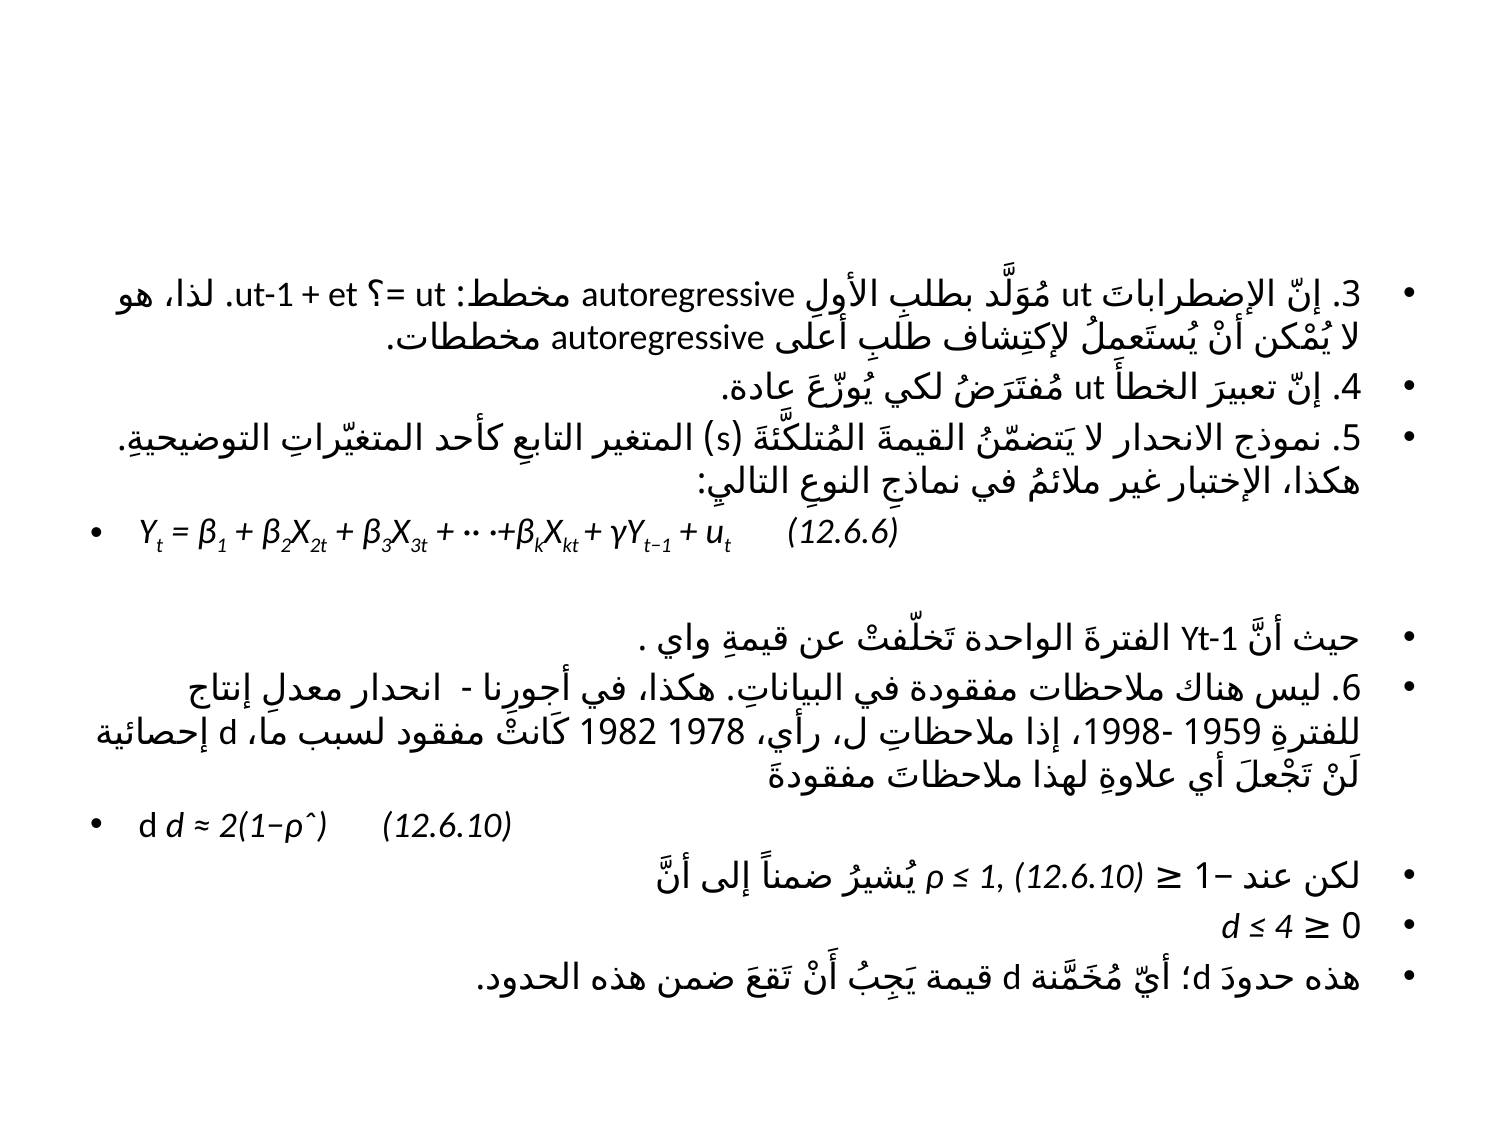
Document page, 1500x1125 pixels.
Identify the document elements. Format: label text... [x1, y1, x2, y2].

list 3. إنّ الإضطراباتَ ut مُوَلَّد بطلبِ الأولِ autoregressive مخطط: ut =؟ ut-1 + et. لذا، هو لا يُمْكن أنْ يُستَعملُ لإكتِشاف طلبِ أعلى autoregressive مخططات. 4. إنّ تعبيرَ الخطأَ ut مُفتَرَضُ لكي يُوزّعَ عادة. 5. نموذج الانحدار لا يَتضمّنُ القيمةَ المُتلكَّئةَ (s) المتغير التابعِ كأحد المتغيّراتِ التوضيحيةِ. هكذا، الإختبار غير ملائمُ في نماذجِ النوعِ التاليِ: Yt = β1 + β2X2t + β3X3t + ·· ·+βkXkt + γYt−1 + ut (12.6.6) حيث أنَّ Yt-1 الفترةَ الواحدة تَخلّفتْ عن قيمةِ واي . 6. ليس هناك ملاحظات مفقودة في البياناتِ. هكذا، في أجورِنا - انحدار معدلِ إنتاج للفترةِ 1959 -1998، إذا ملاحظاتِ ل، رأي، 1978 1982 كَانتْ مفقود لسبب ما، d إحصائية لَنْ تَجْعلَ أي علاوةِ لهذا ملاحظاتَ مفقودةَ d d ≈ 2(1−ρˆ) (12.6.10) لكن عند −1 ≤ ρ ≤ 1, (12.6.10) يُشيرُ ضمناً إلى أنَّ 0 ≤ d ≤ 4 هذه حدودَ d؛ أيّ مُخَمَّنة d قيمة يَجِبُ أَنْ تَقعَ ضمن هذه الحدود. [75, 262, 1425, 1005]
